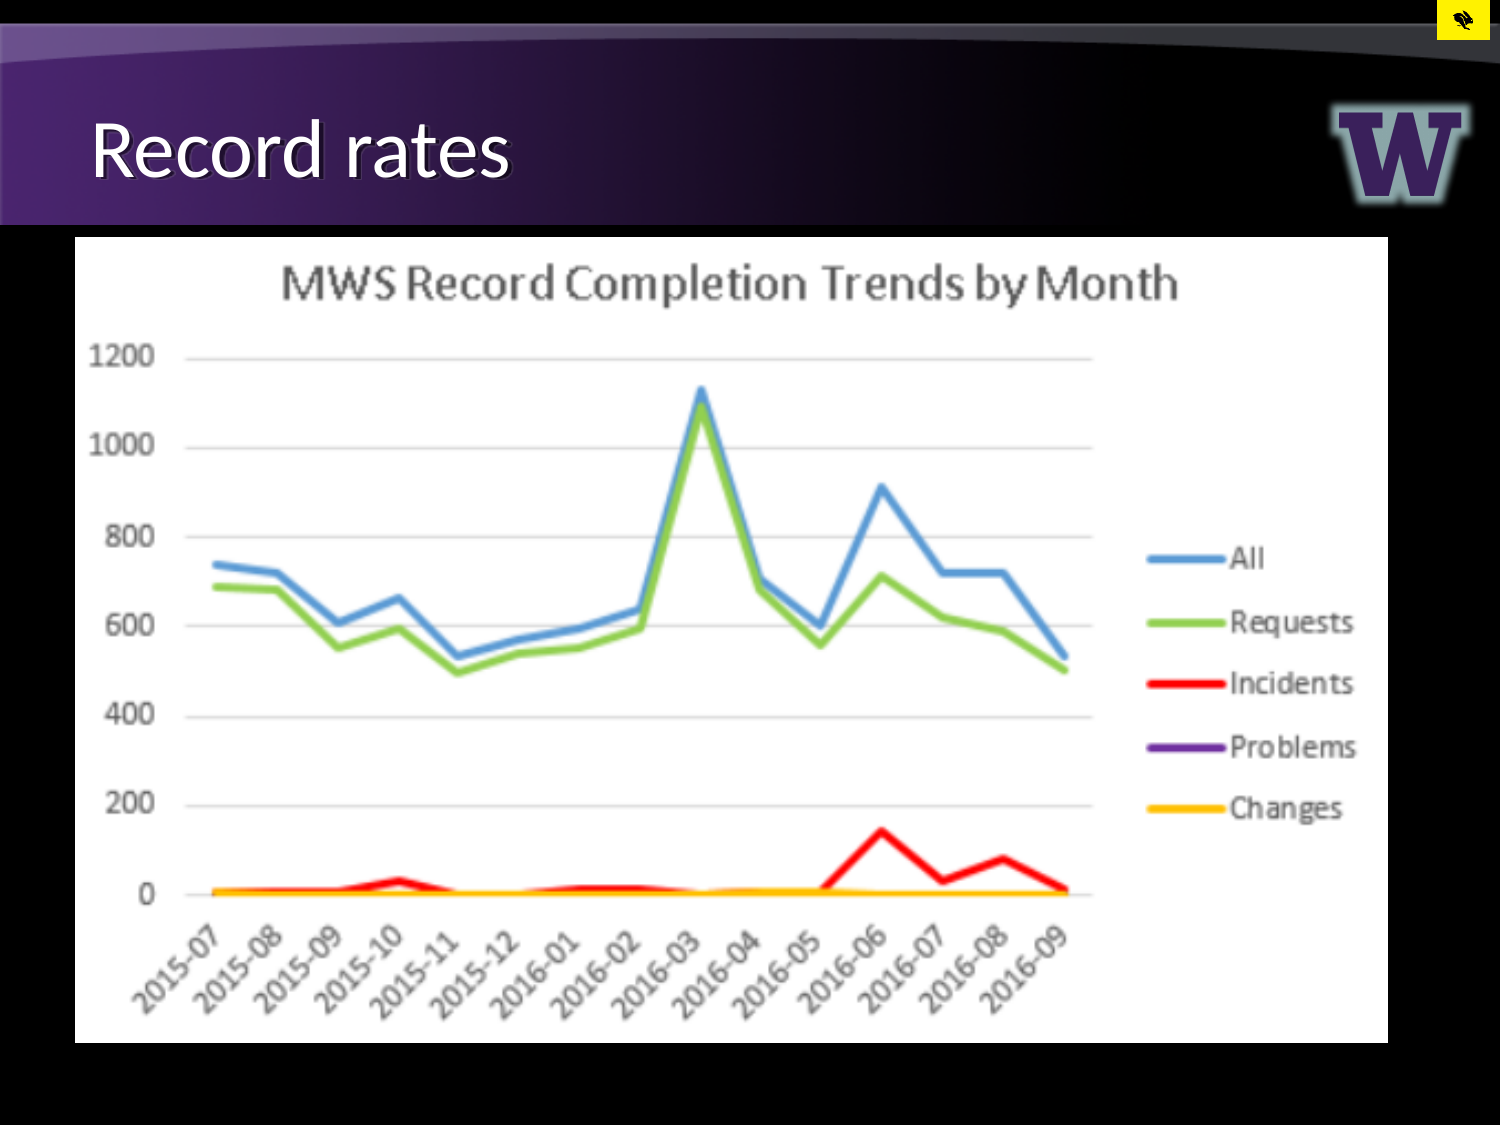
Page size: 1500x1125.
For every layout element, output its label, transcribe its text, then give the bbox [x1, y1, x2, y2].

picture [74, 237, 1388, 1043]
picture [0, 0, 1500, 225]
title Record rates [74, 74, 1326, 213]
